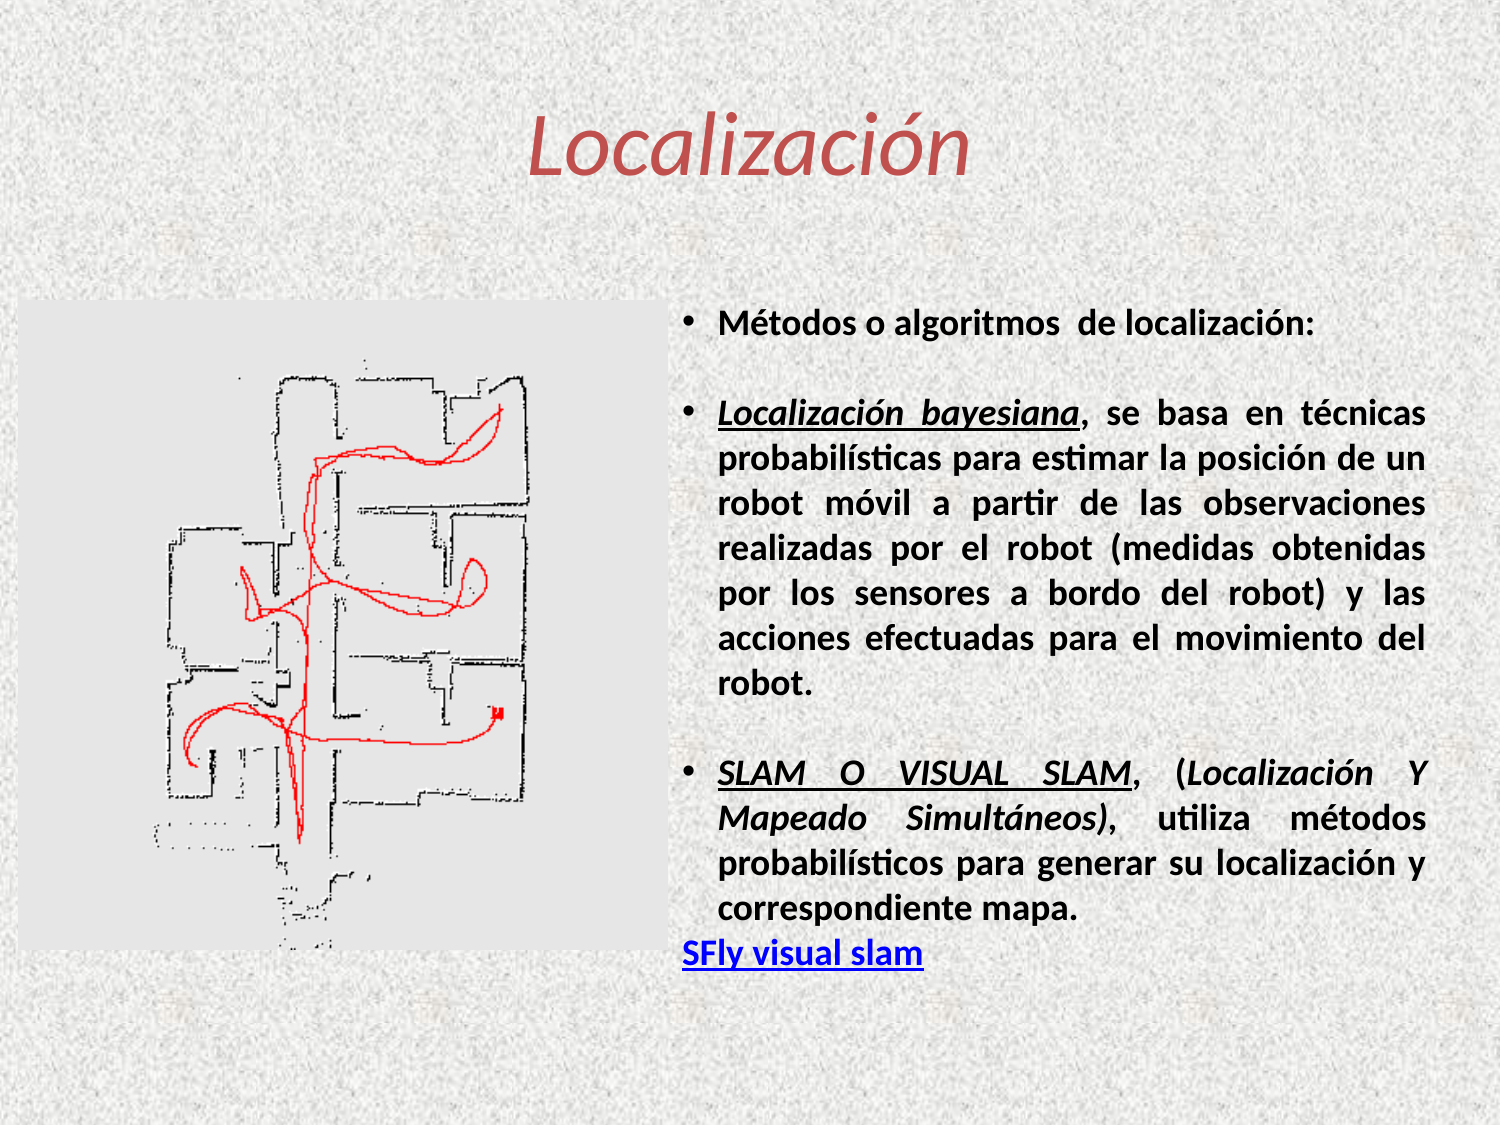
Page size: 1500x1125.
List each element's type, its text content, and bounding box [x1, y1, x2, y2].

text_box Métodos o algoritmos de localización: Localización bayesiana, se basa en técnicas probabilísticas para estimar la posición de un robot móvil a partir de las observaciones realizadas por el robot (medidas obtenidas por los sensores a bordo del robot) y las acciones efectuadas para el movimiento del robot. SLAM O VISUAL SLAM, (Localización Y Mapeado Simultáneos), utiliza métodos probabilísticos para generar su localización y correspondiente mapa. SFly visual slam [667, 290, 1442, 801]
text_box Localización [75, 45, 1425, 233]
picture [0, 0, 1500, 1125]
